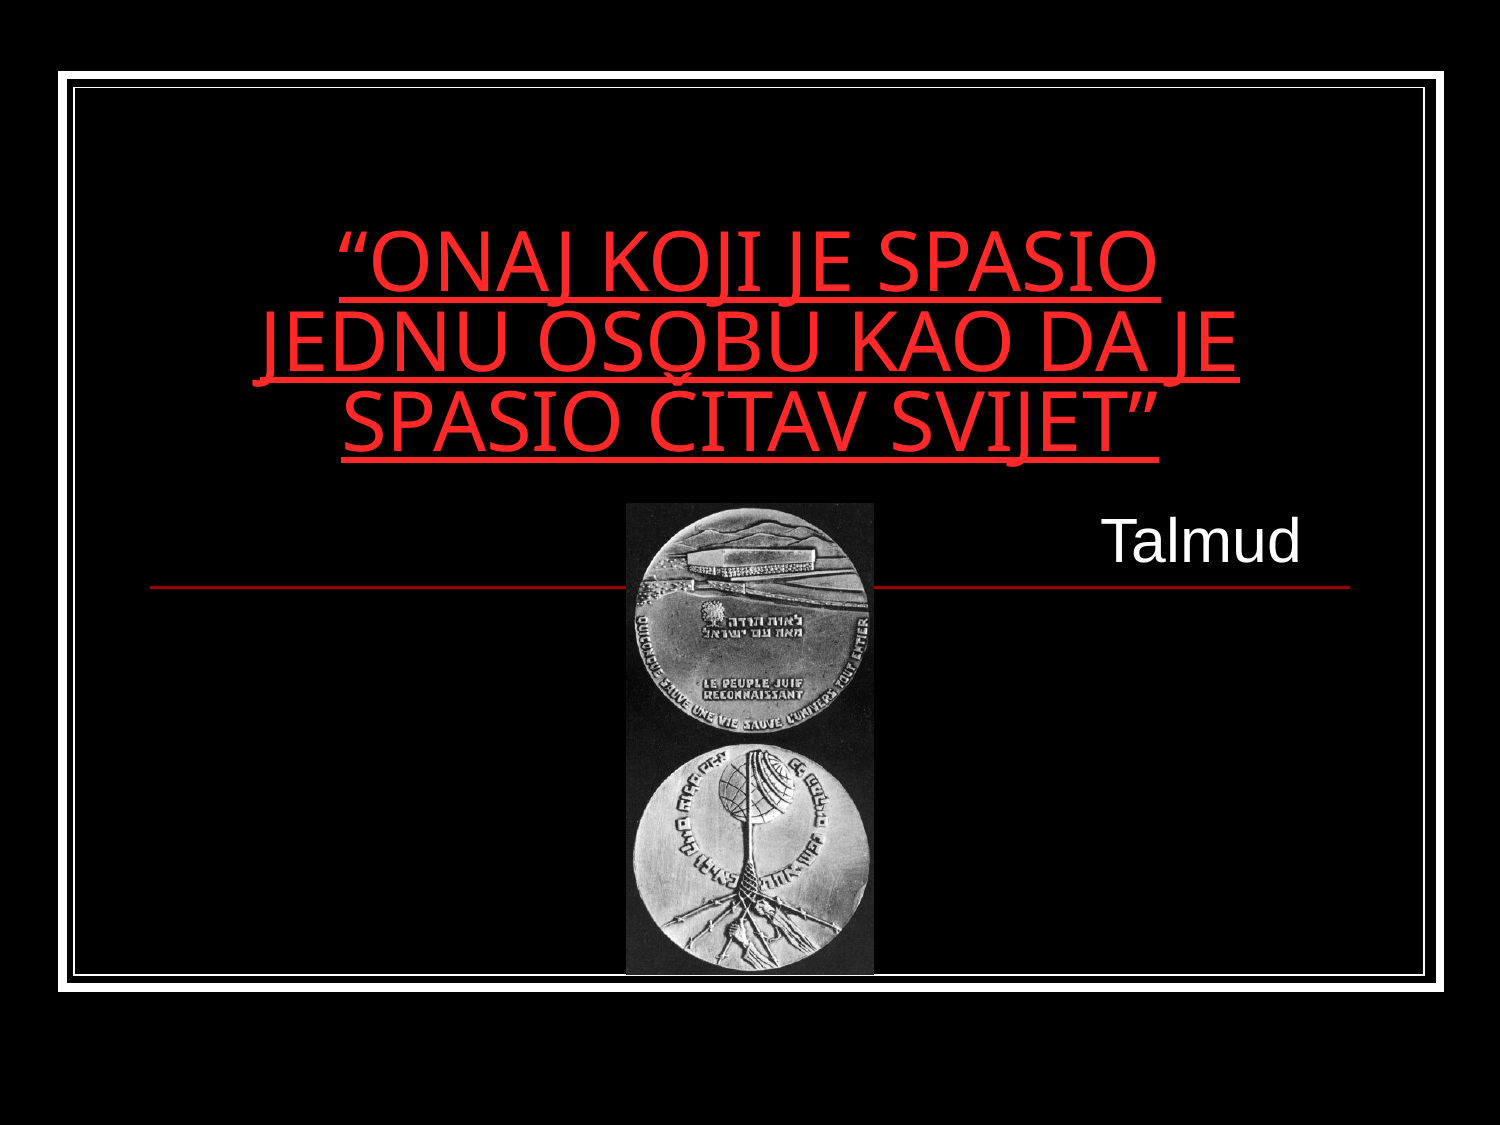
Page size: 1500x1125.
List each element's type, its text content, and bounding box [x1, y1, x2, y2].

picture [626, 503, 874, 976]
title “ONAJ KOJI JE SPASIO JEDNU OSOBU KAO DA JE SPASIO ČITAV SVIJET” [193, 172, 1307, 475]
subtitle Talmud [1033, 492, 1370, 610]
